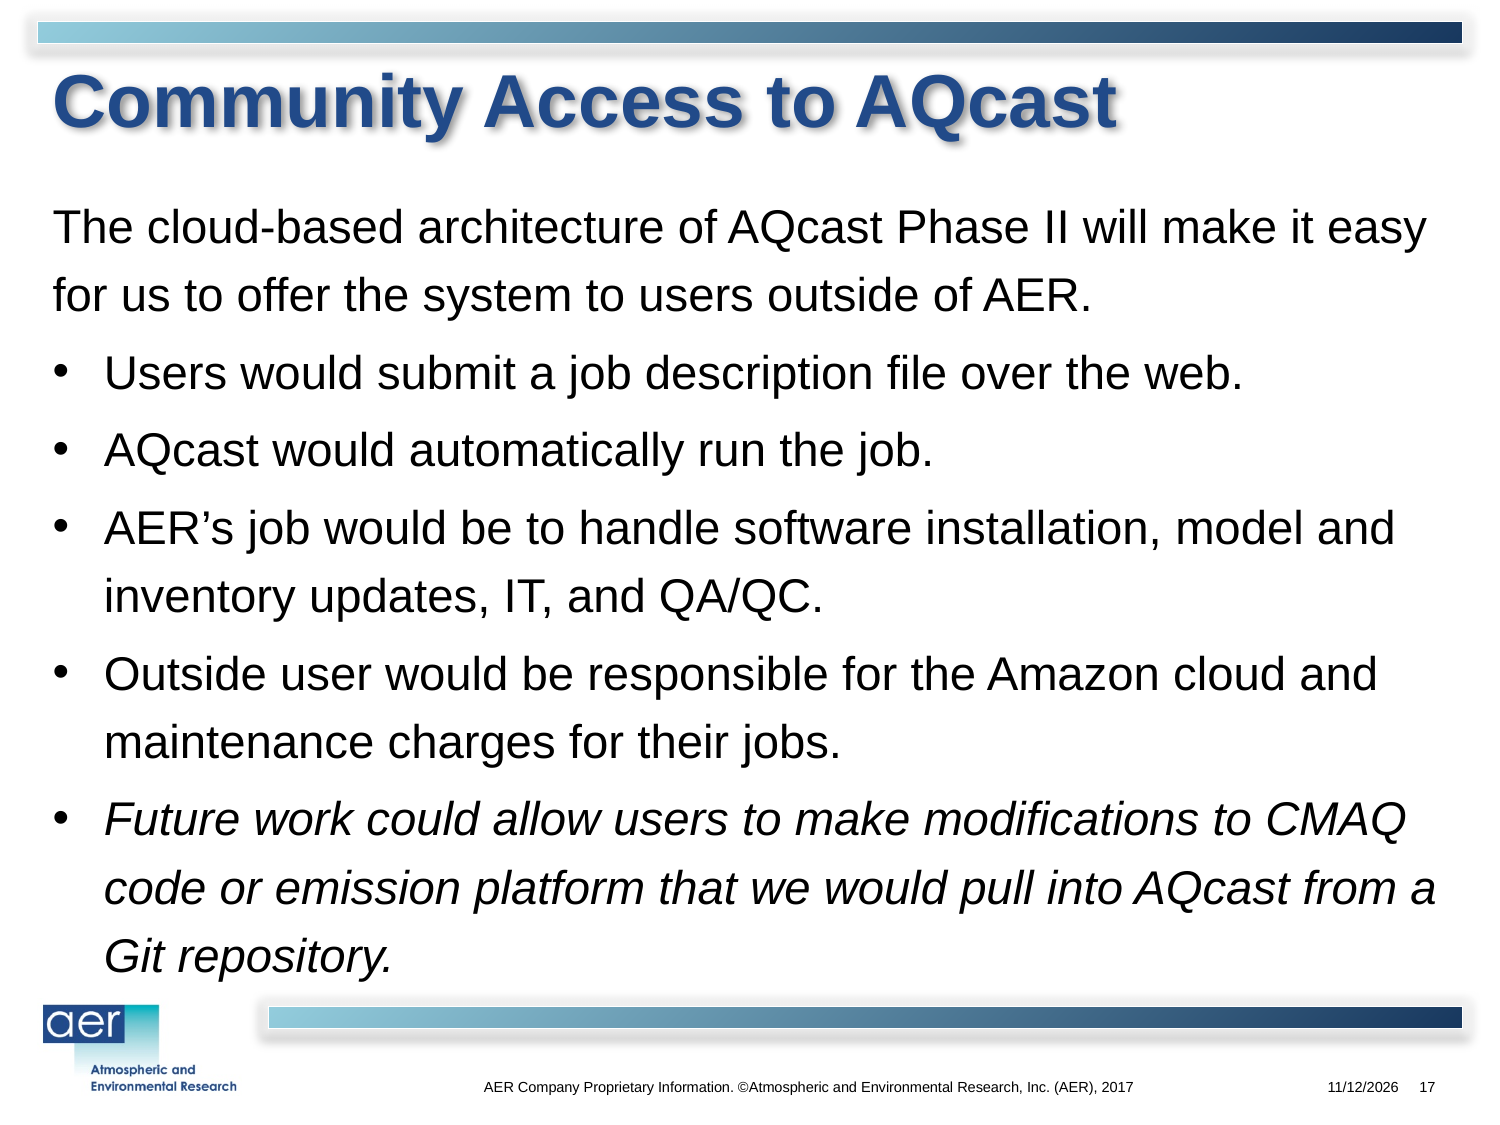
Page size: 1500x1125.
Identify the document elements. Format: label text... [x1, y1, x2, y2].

picture [37, 1011, 242, 1096]
list The cloud-based architecture of AQcast Phase II will make it easy for us to offer the system to users outside of AER. Users would submit a job description file over the web. AQcast would automatically run the job. AER’s job would be to handle software installation, model and inventory updates, IT, and QA/QC. Outside user would be responsible for the Amazon cloud and maintenance charges for their jobs. Future work could allow users to make modifications to CMAQ code or emission platform that we would pull into AQcast from a Git repository. [37, 183, 1463, 1011]
title Community Access to AQcast [37, 45, 1463, 178]
